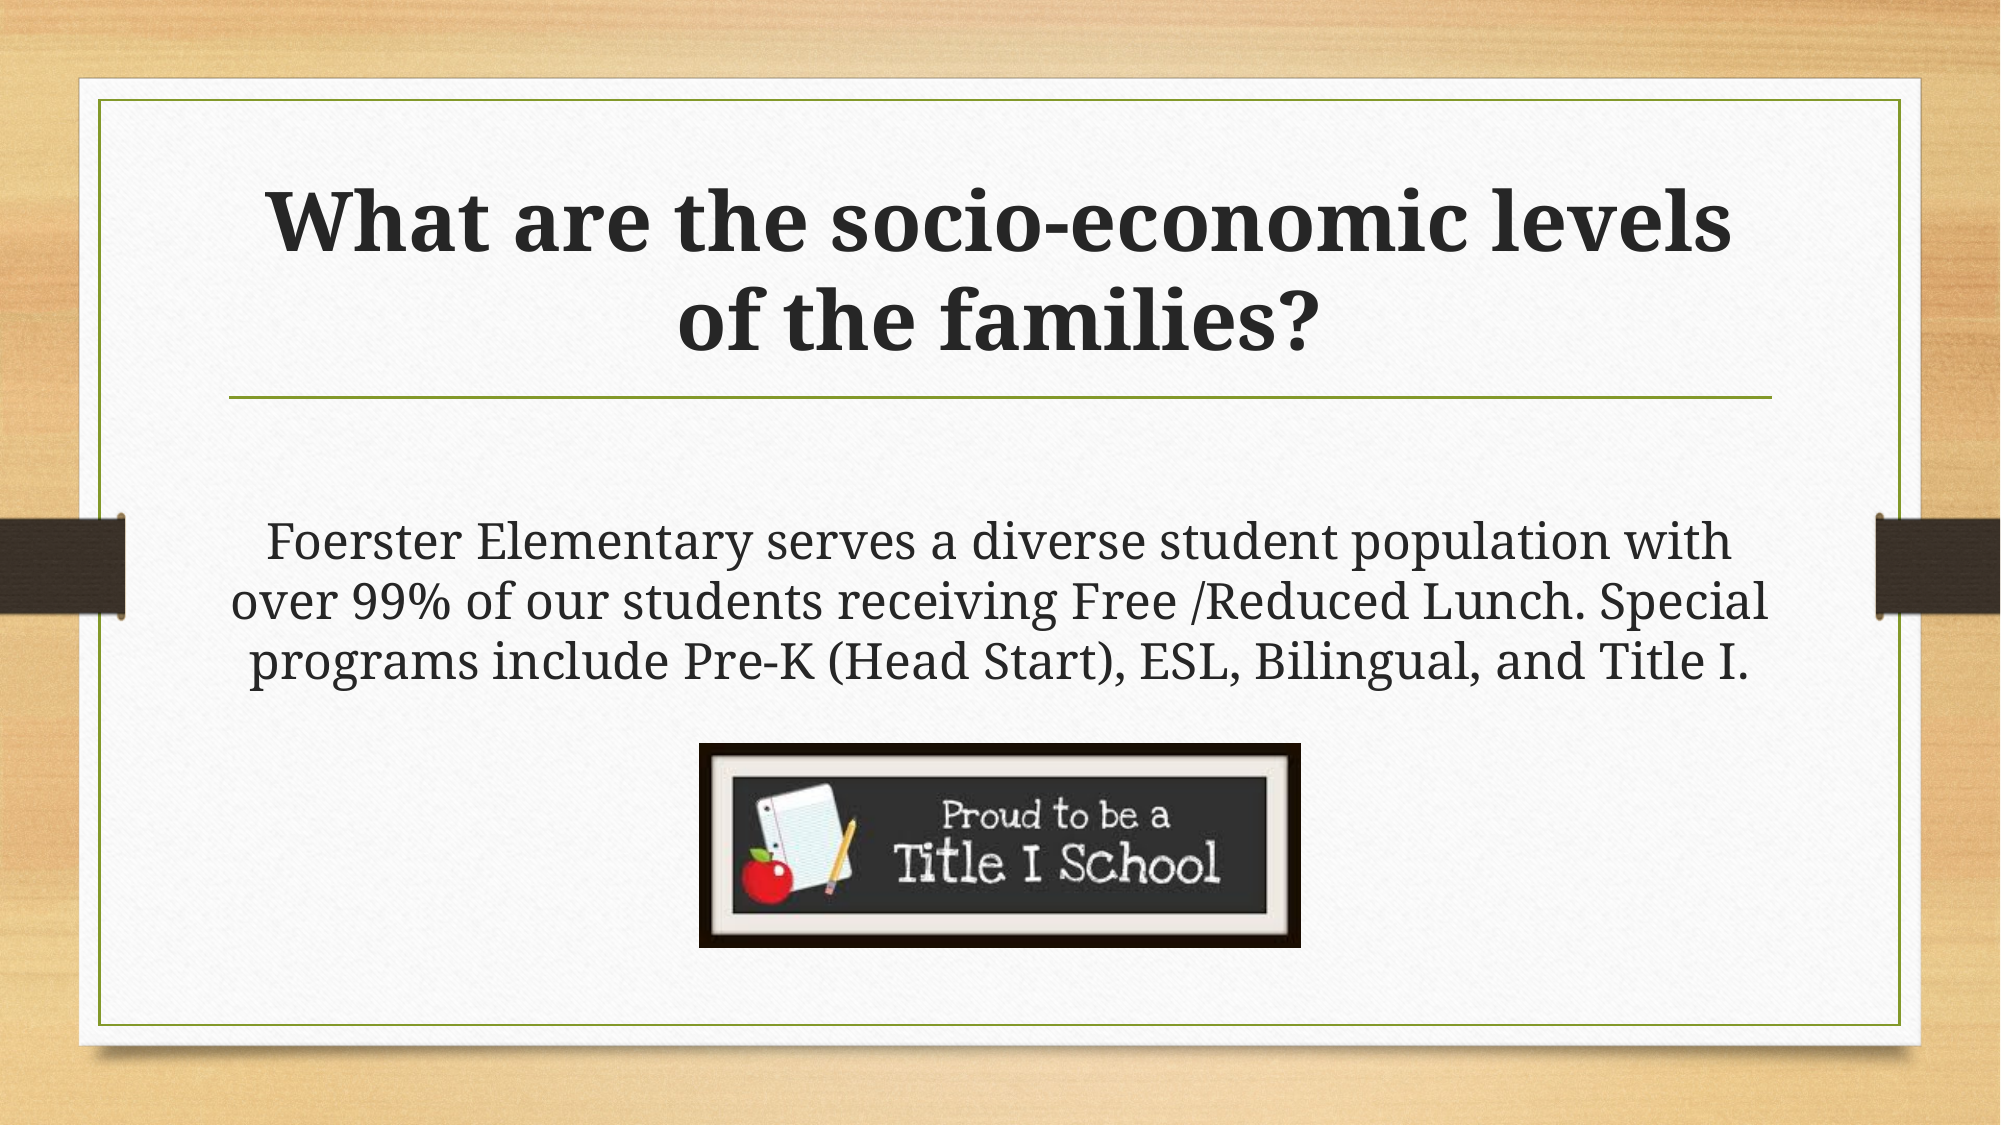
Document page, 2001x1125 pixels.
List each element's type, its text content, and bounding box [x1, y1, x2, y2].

list Foerster Elementary serves a diverse student population with over 99% of our students receiving Free /Reduced Lunch. Special programs include Pre-K (Head Start), ESL, Bilingual, and Title I. [212, 419, 1788, 964]
title What are the socio-economic levels of the families? [212, 161, 1788, 375]
picture [0, 0, 2001, 1125]
